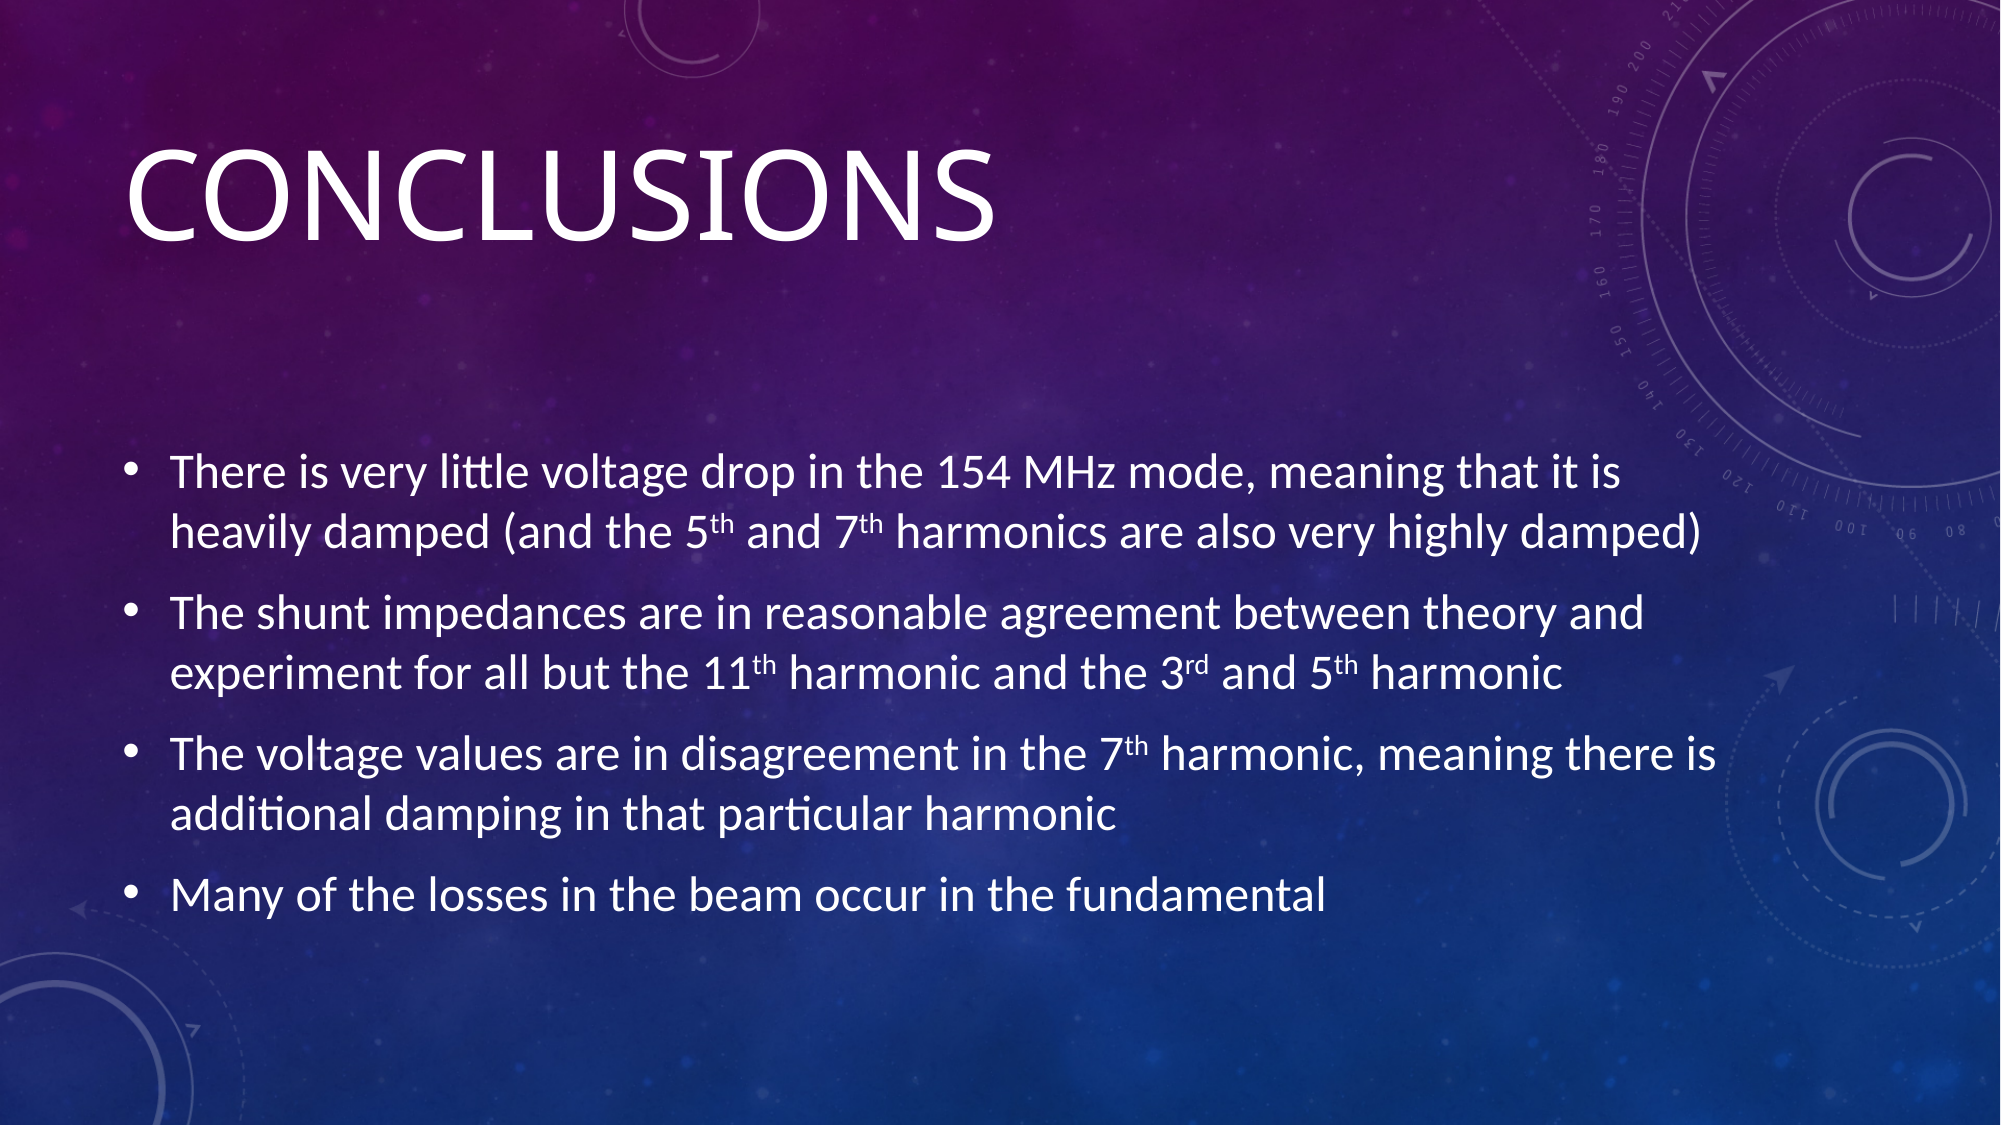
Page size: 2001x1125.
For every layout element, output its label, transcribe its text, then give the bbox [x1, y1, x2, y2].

title Conclusions [107, 70, 1996, 310]
list There is very little voltage drop in the 154 MHz mode, meaning that it is heavily damped (and the 5th and 7th harmonics are also very highly damped) The shunt impedances are in reasonable agreement between theory and experiment for all but the 11th harmonic and the 3rd and 5th harmonic The voltage values are in disagreement in the 7th harmonic, meaning there is additional damping in that particular harmonic Many of the losses in the beam occur in the fundamental [107, 309, 1770, 1050]
picture [0, 0, 2001, 1125]
